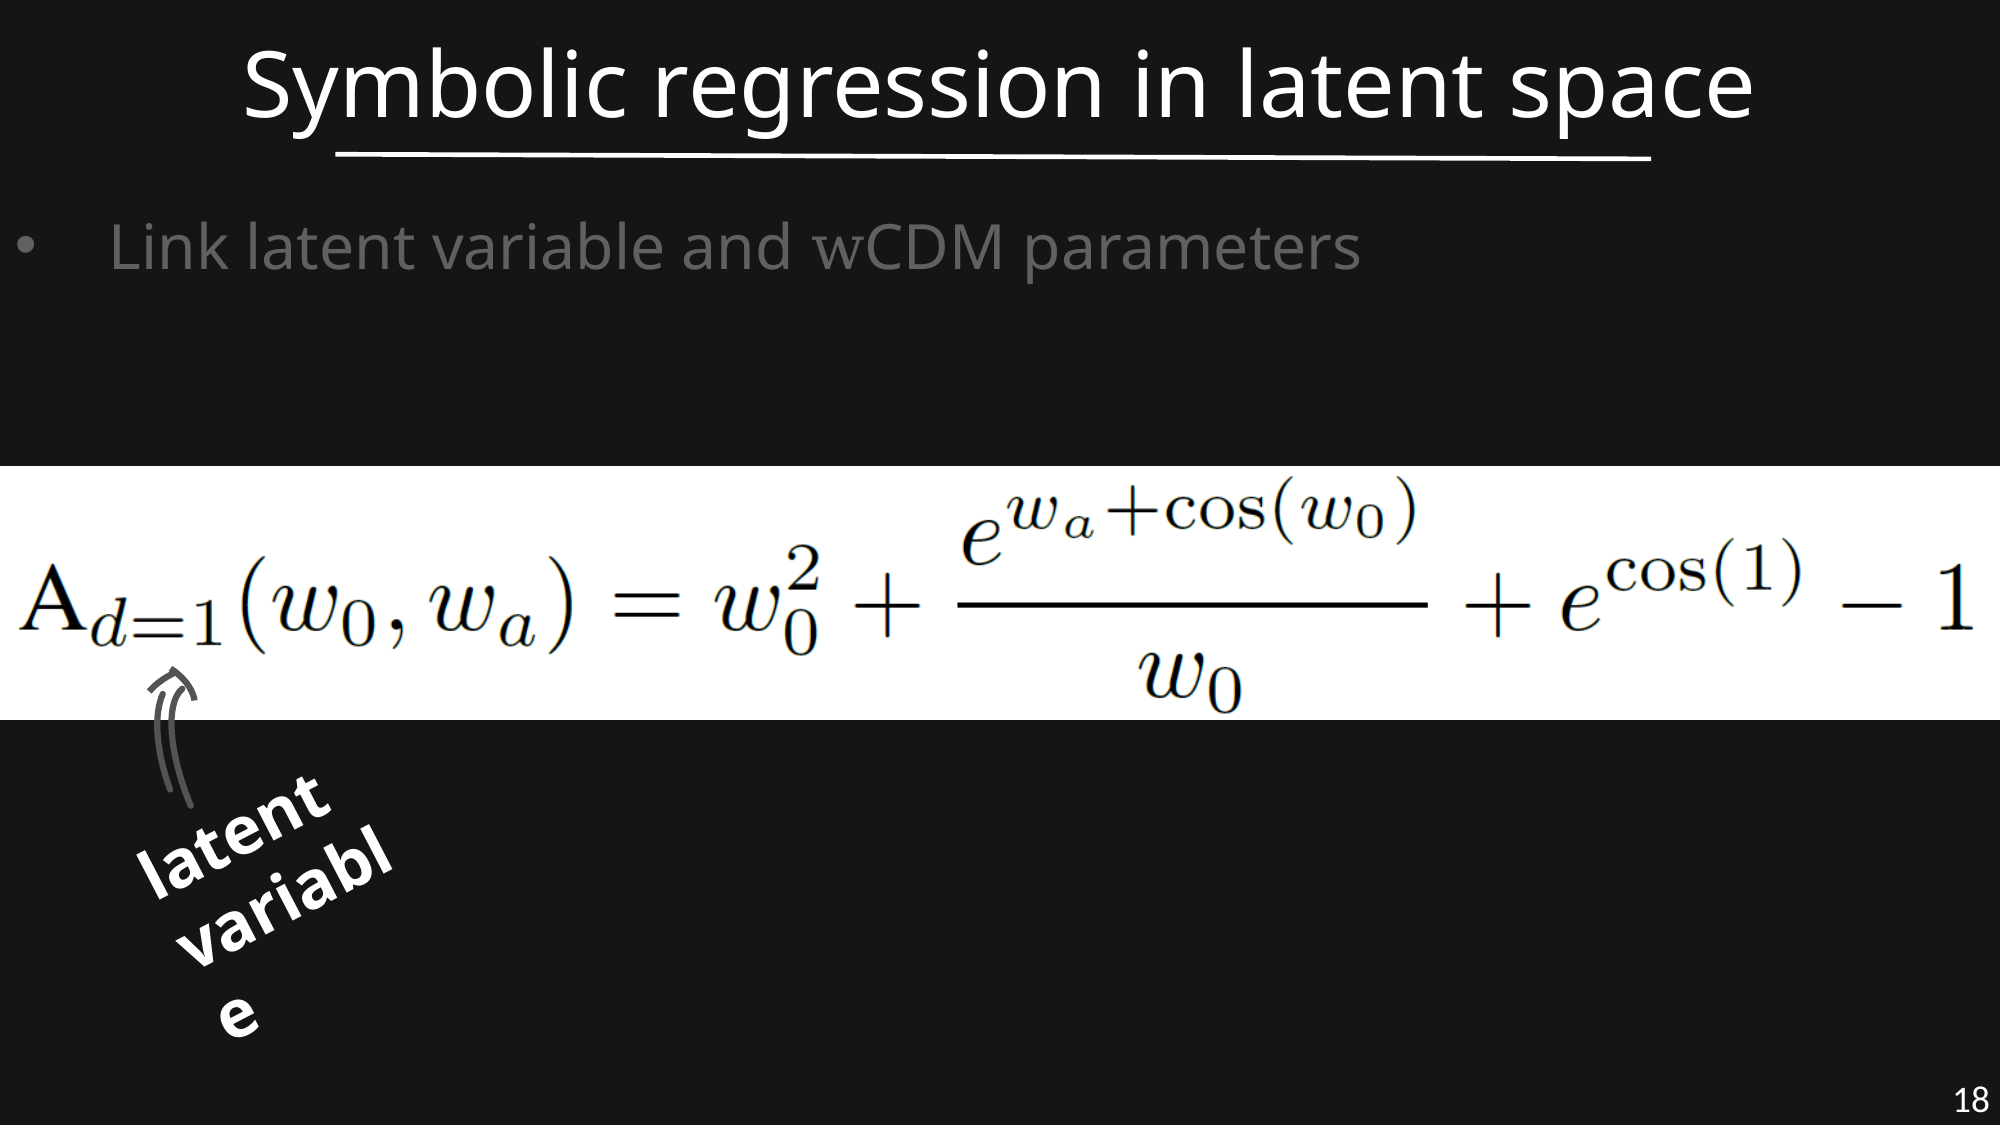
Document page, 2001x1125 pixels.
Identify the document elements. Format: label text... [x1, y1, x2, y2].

text_box Symbolic regression in latent space [0, 18, 2000, 144]
text_box 18 [1929, 1069, 2000, 1125]
text_box Link latent variable and wCDM parameters Less accurate, but more interpretable (?) [0, 199, 2000, 466]
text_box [80, 714, 355, 820]
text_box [335, 154, 1651, 159]
picture [0, 466, 2000, 720]
text_box latent variable [108, 736, 464, 1070]
